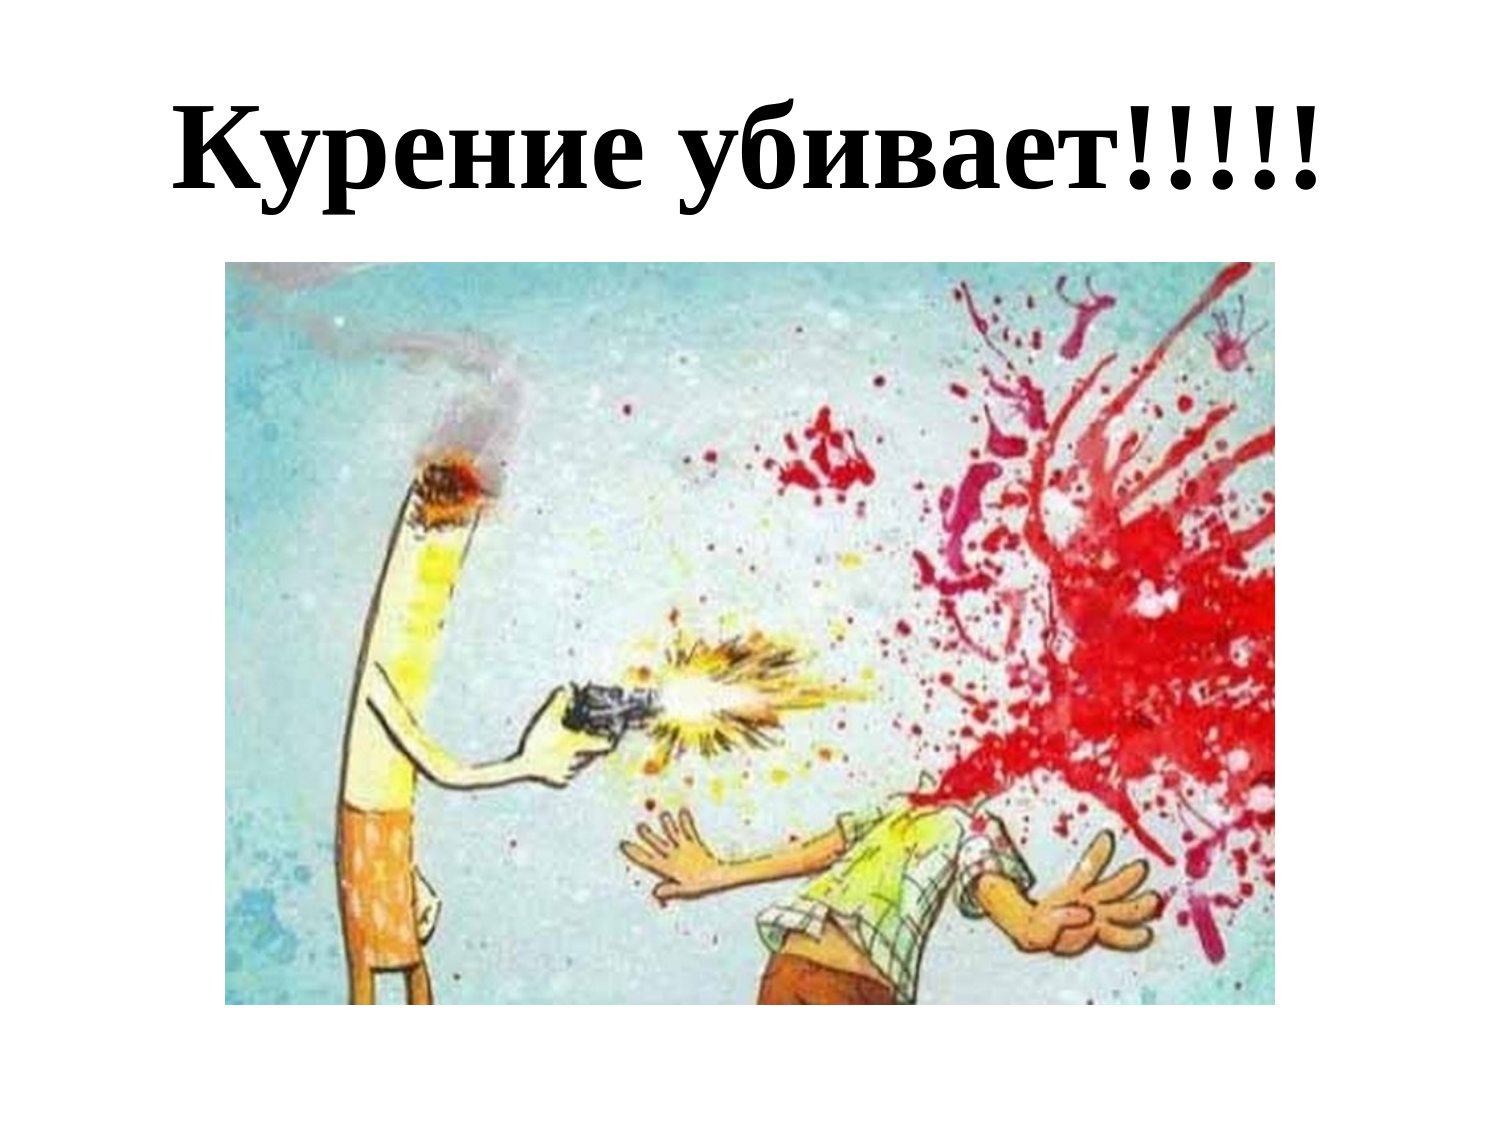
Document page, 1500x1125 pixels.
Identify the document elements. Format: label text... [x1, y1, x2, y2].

title Курение убивает!!!!! [75, 45, 1425, 233]
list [224, 262, 1275, 1006]
